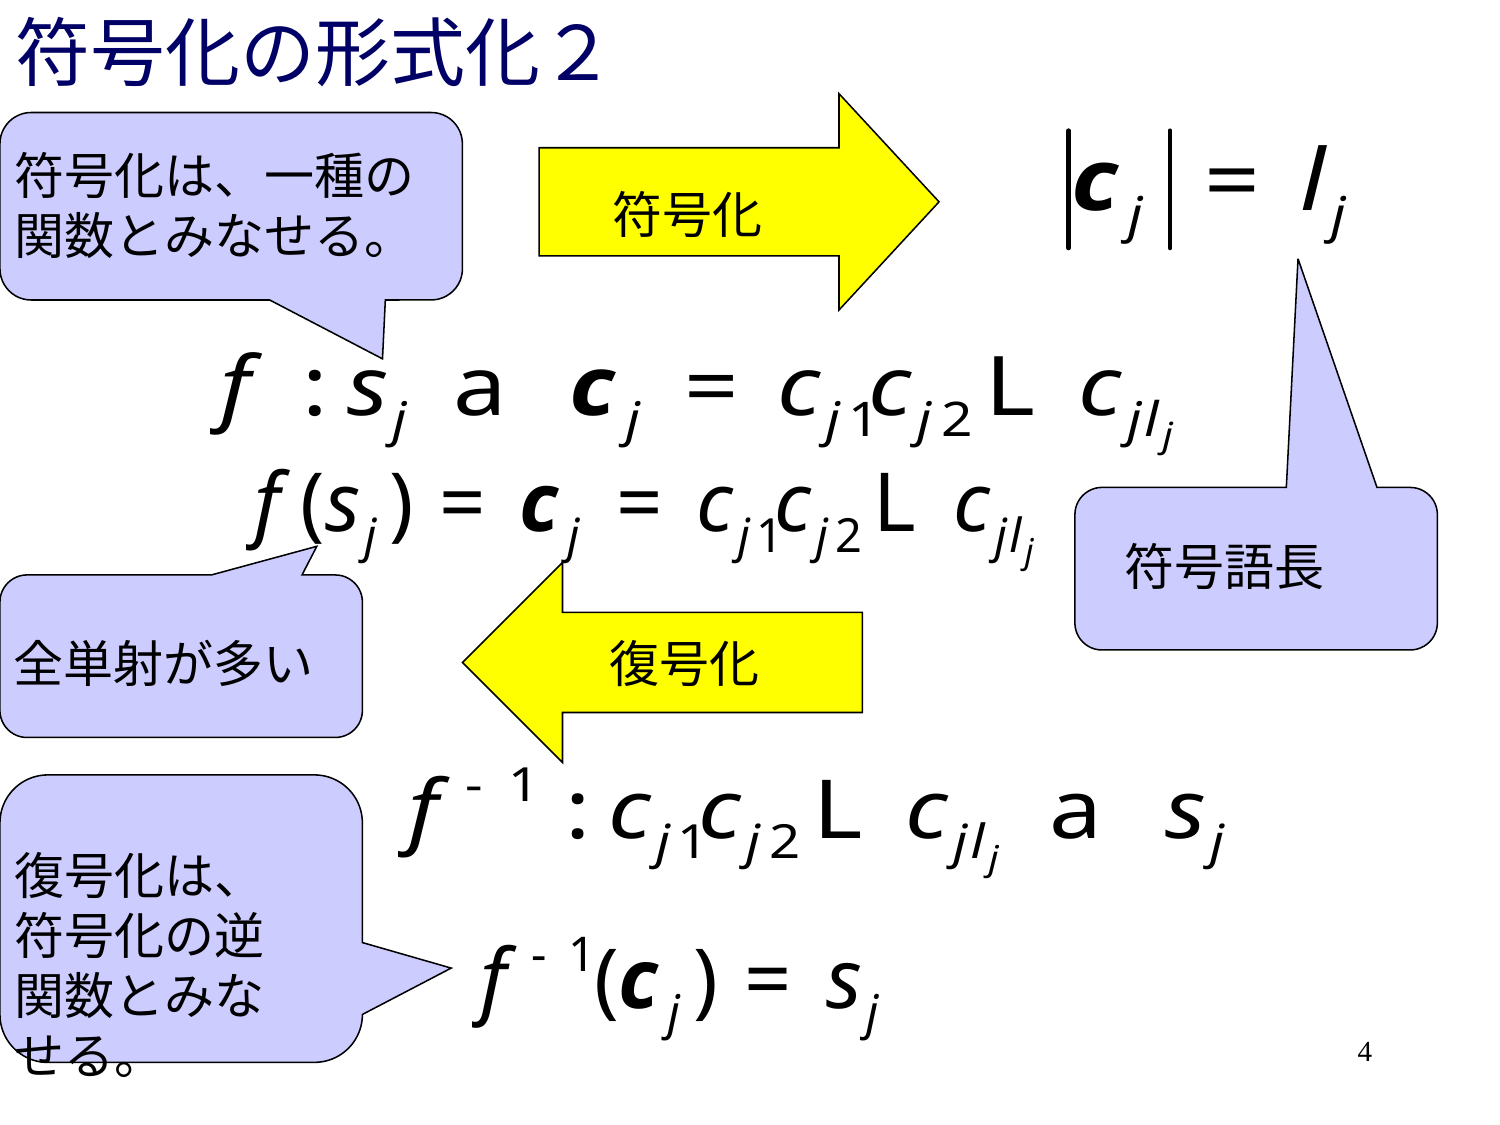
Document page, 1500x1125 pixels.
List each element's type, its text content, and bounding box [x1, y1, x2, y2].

text_box [0, 774, 452, 1062]
slide_number 4 [1074, 1024, 1388, 1101]
text_box [462, 594, 863, 748]
text_box 符号化は、一種の関数とみなせる。 [0, 137, 438, 273]
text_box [471, 918, 900, 1058]
text_box [0, 567, 363, 738]
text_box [1049, 110, 1376, 268]
text_box 復号化は、符号化の逆関数とみなせる。 [0, 837, 325, 1093]
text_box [210, 339, 1203, 471]
text_box 符号化 [597, 175, 778, 251]
title 符号化の形式化２ [0, 0, 1500, 101]
text_box [539, 93, 940, 311]
text_box 全単射が多い [0, 624, 329, 700]
text_box 符号語長 [1110, 528, 1340, 604]
text_box [1074, 277, 1438, 650]
text_box 復号化 [594, 624, 775, 700]
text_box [398, 749, 1247, 893]
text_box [245, 456, 1059, 587]
text_box [0, 112, 463, 338]
